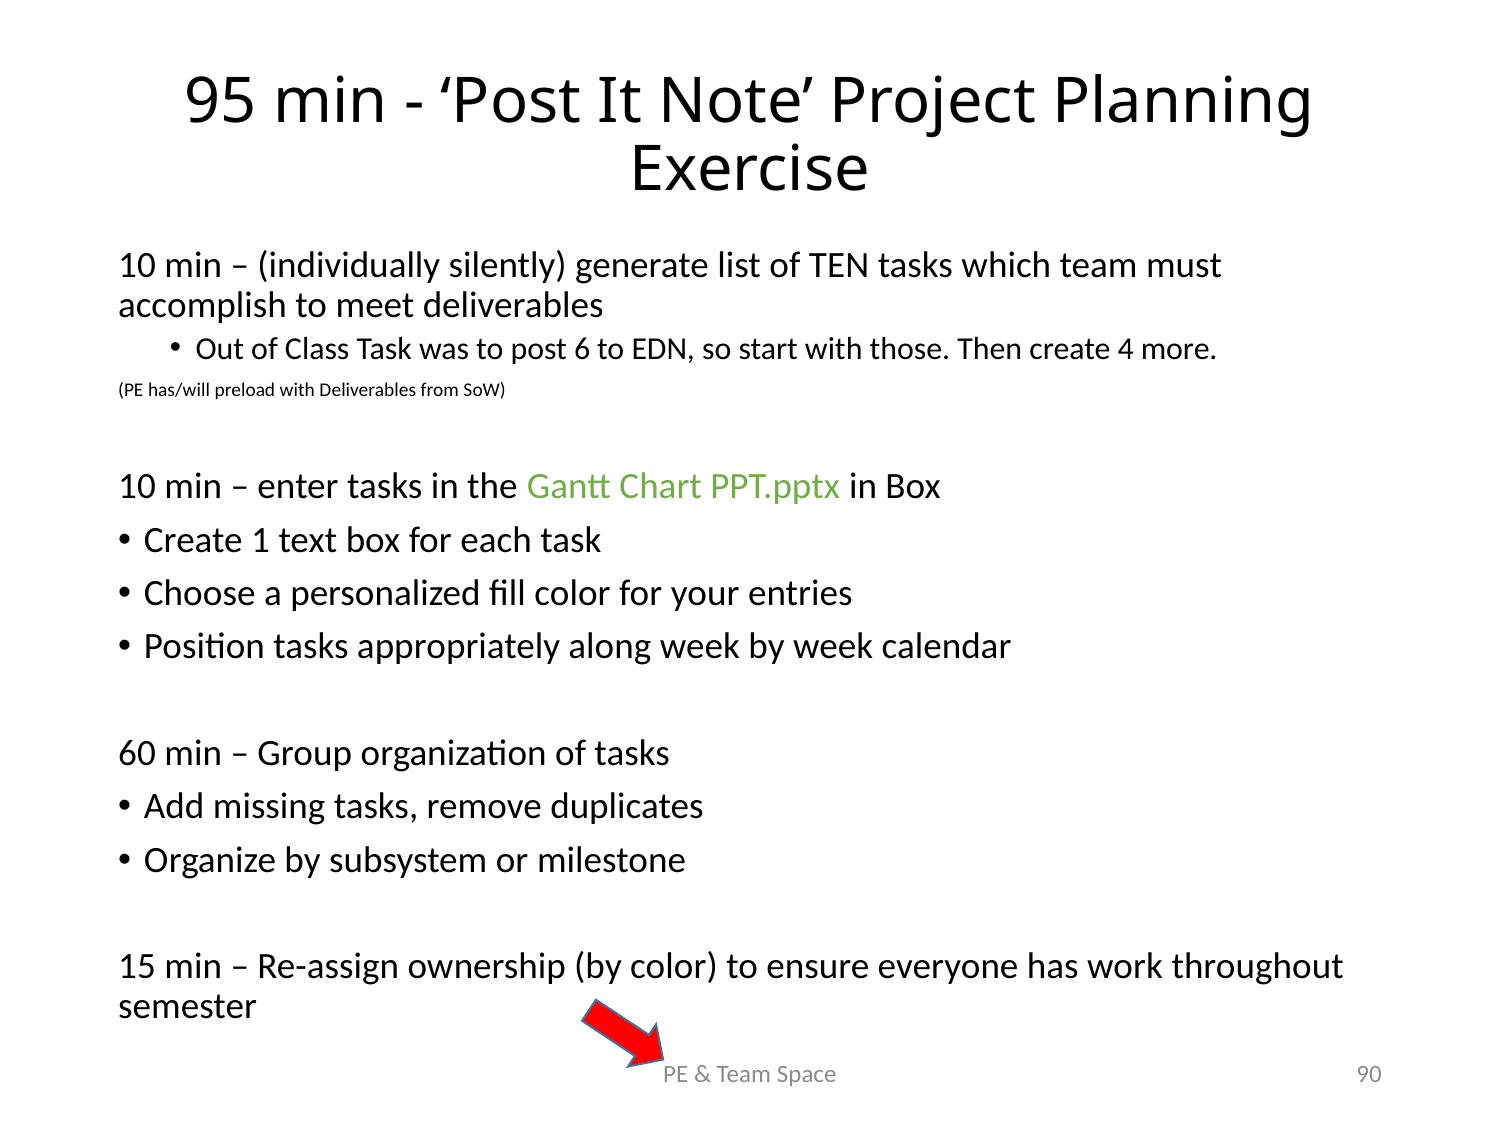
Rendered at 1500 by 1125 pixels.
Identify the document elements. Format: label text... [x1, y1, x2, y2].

slide_number 90 [1059, 1042, 1397, 1103]
title 95 min - ‘Post It Note’ Project Planning Exercise [103, 59, 1397, 213]
footer PE & Team Space [496, 1042, 1004, 1103]
list 10 min – (individually silently) generate list of TEN tasks which team must accomplish to meet deliverables Out of Class Task was to post 6 to EDN, so start with those. Then create 4 more. (PE has/will preload with Deliverables from SoW) 10 min – enter tasks in the Gantt Chart PPT.pptx in Box Create 1 text box for each task Choose a personalized fill color for your entries Position tasks appropriately along week by week calendar 60 min – Group organization of tasks Add missing tasks, remove duplicates Organize by subsystem or milestone 15 min – Re-assign ownership (by color) to ensure everyone has work throughout semester [103, 237, 1397, 1043]
text_box [580, 998, 665, 1069]
